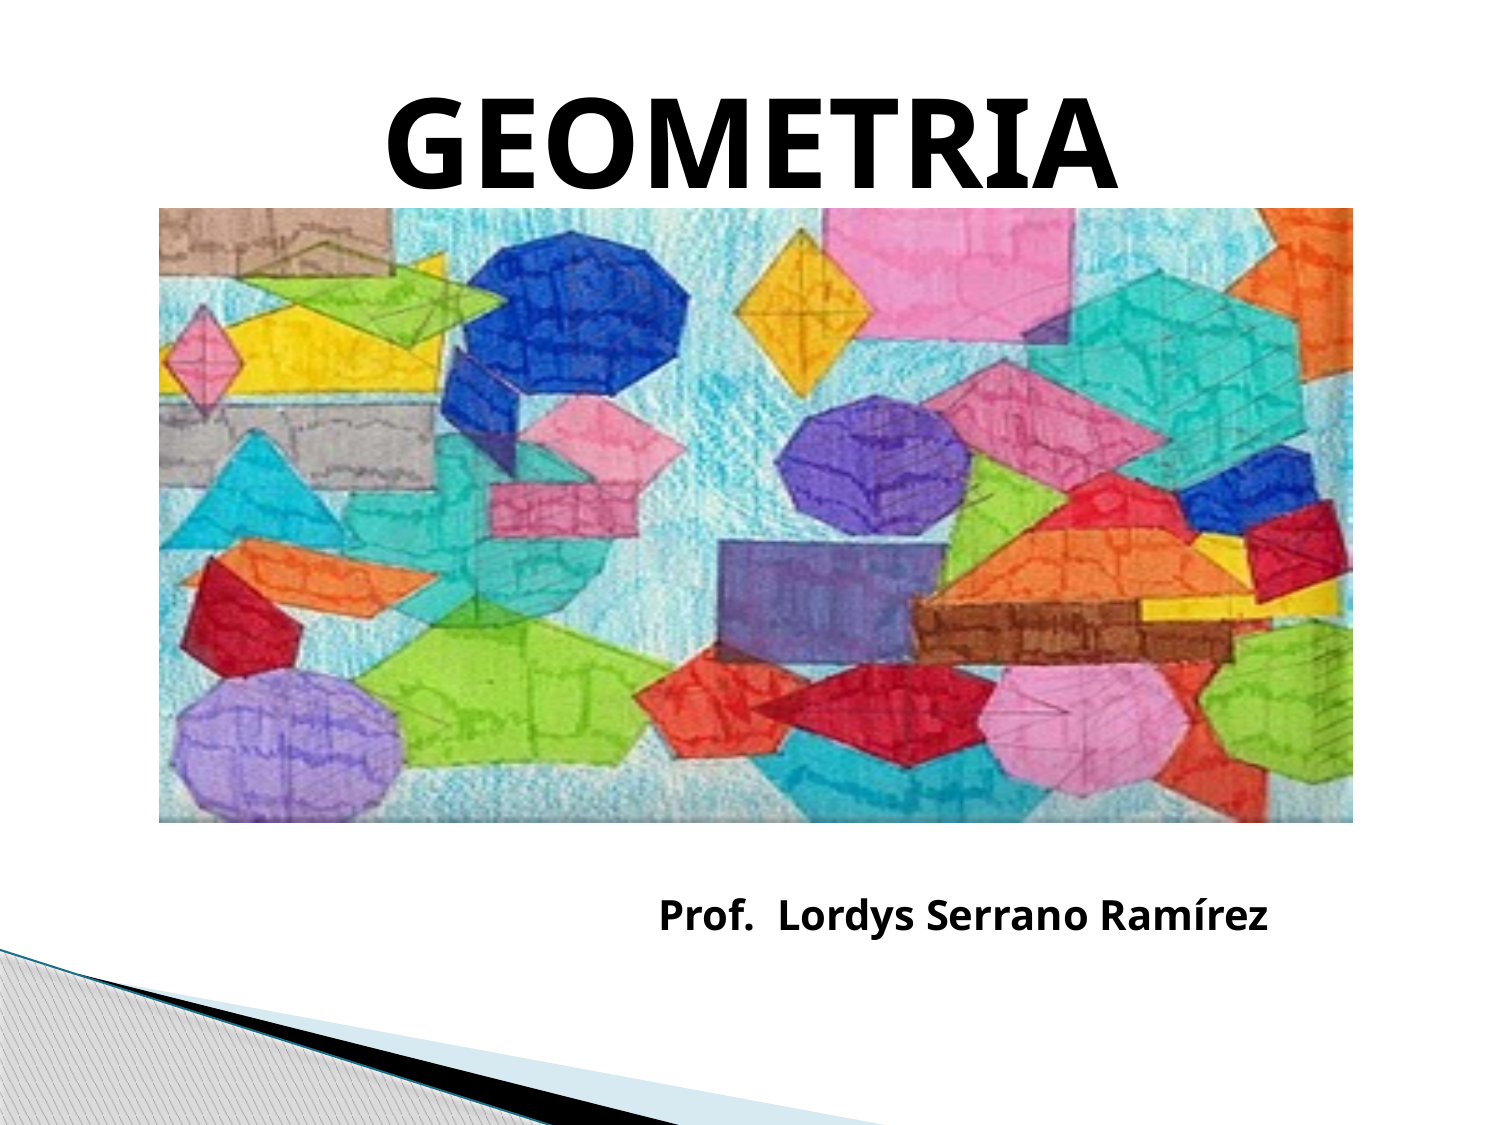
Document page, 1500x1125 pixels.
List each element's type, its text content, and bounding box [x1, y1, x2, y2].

text_box Prof. Lordys Serrano Ramírez [643, 881, 1459, 947]
title GEOMETRIA [75, 45, 1425, 233]
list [159, 207, 1353, 823]
